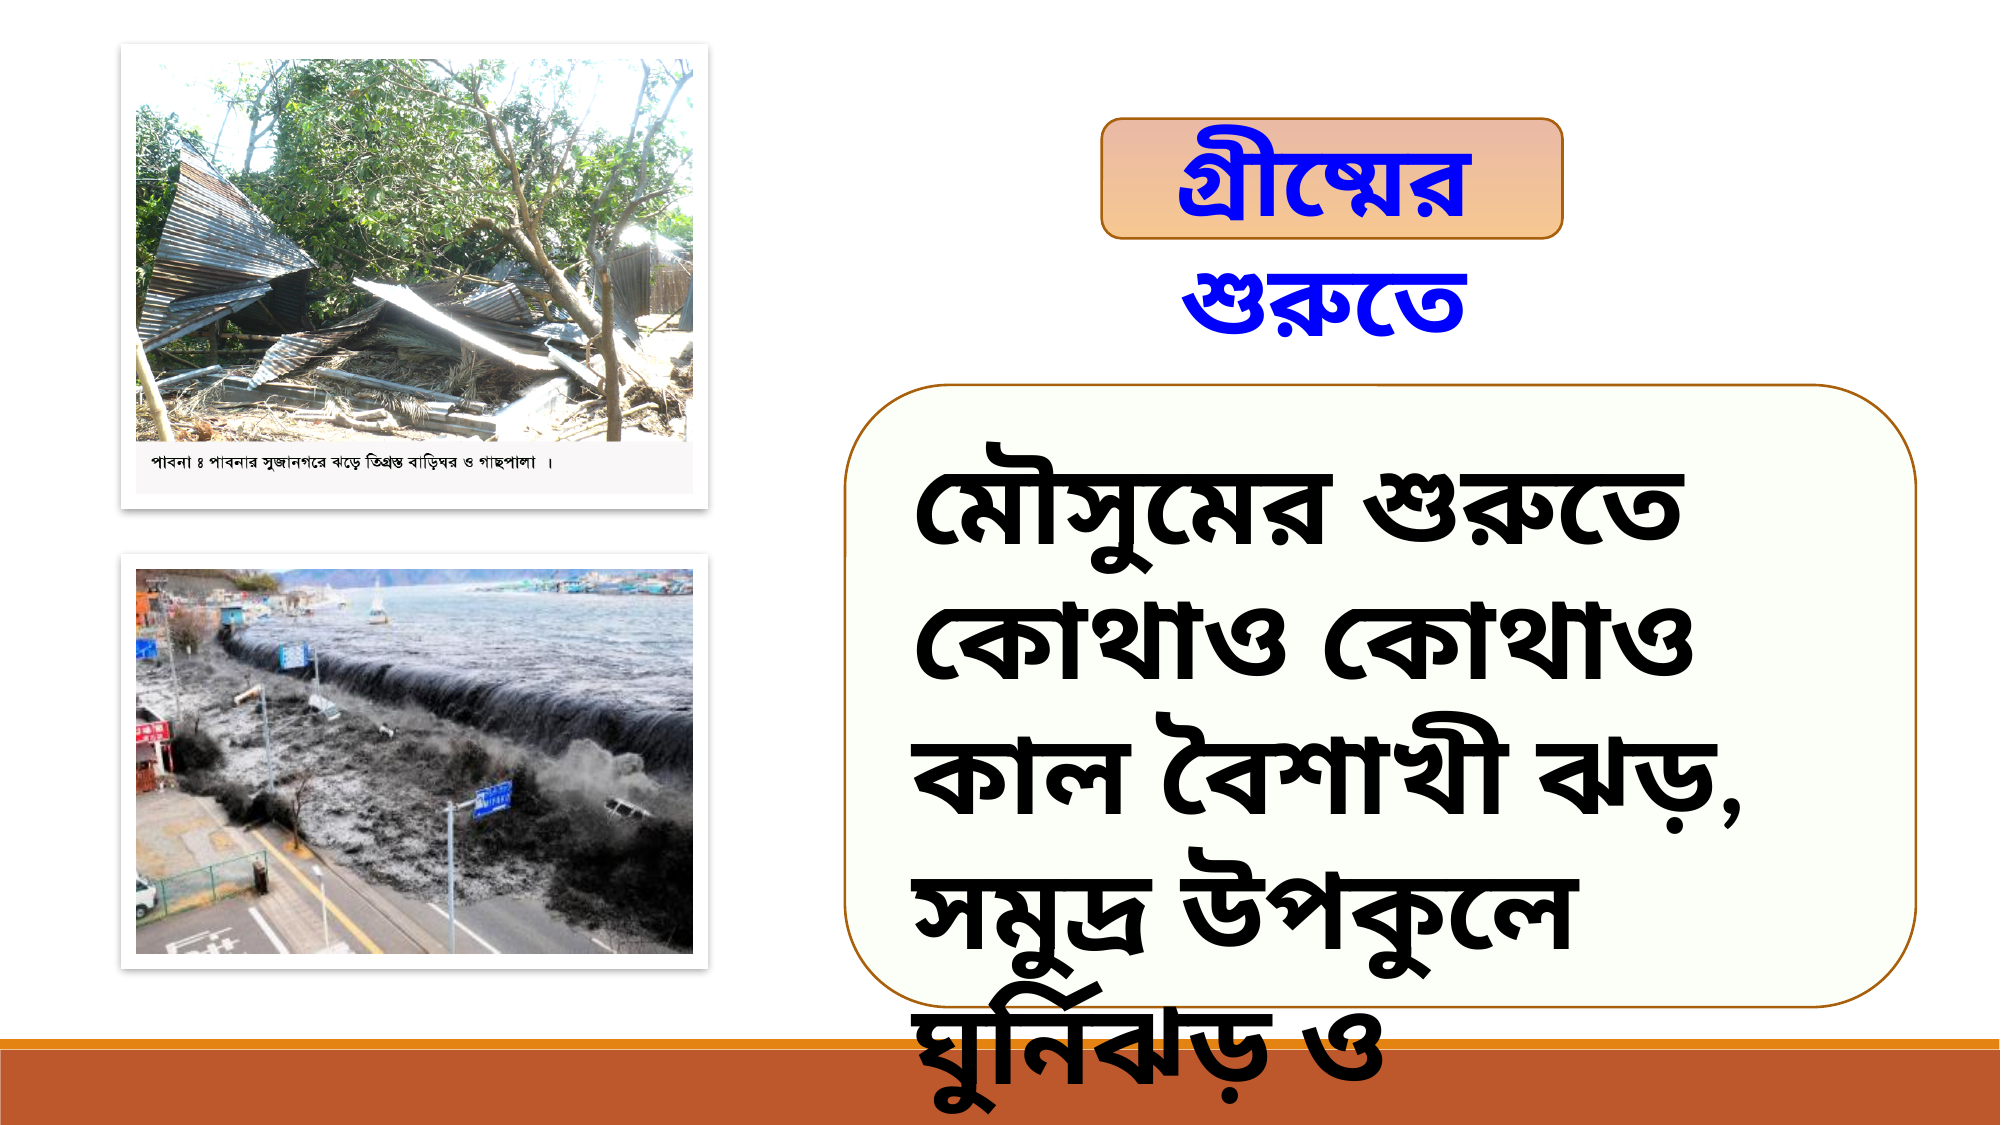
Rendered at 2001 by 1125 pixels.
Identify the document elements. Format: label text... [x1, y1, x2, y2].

picture [135, 58, 694, 495]
text_box গ্রীষ্মের শুরুতে [1105, 108, 1542, 364]
text_box [1100, 125, 1105, 232]
text_box [1542, 117, 1564, 240]
text_box মৌসুমের শুরুতে কোথাও কোথাও কাল বৈশাখী ঝড়, সমুদ্র উপকুলে ঘুর্নিঝড় ও জলোচ্ছ্বাস হয়। [897, 424, 1911, 1125]
picture [135, 568, 694, 955]
text_box [1911, 453, 1918, 940]
text_box [843, 383, 1895, 995]
